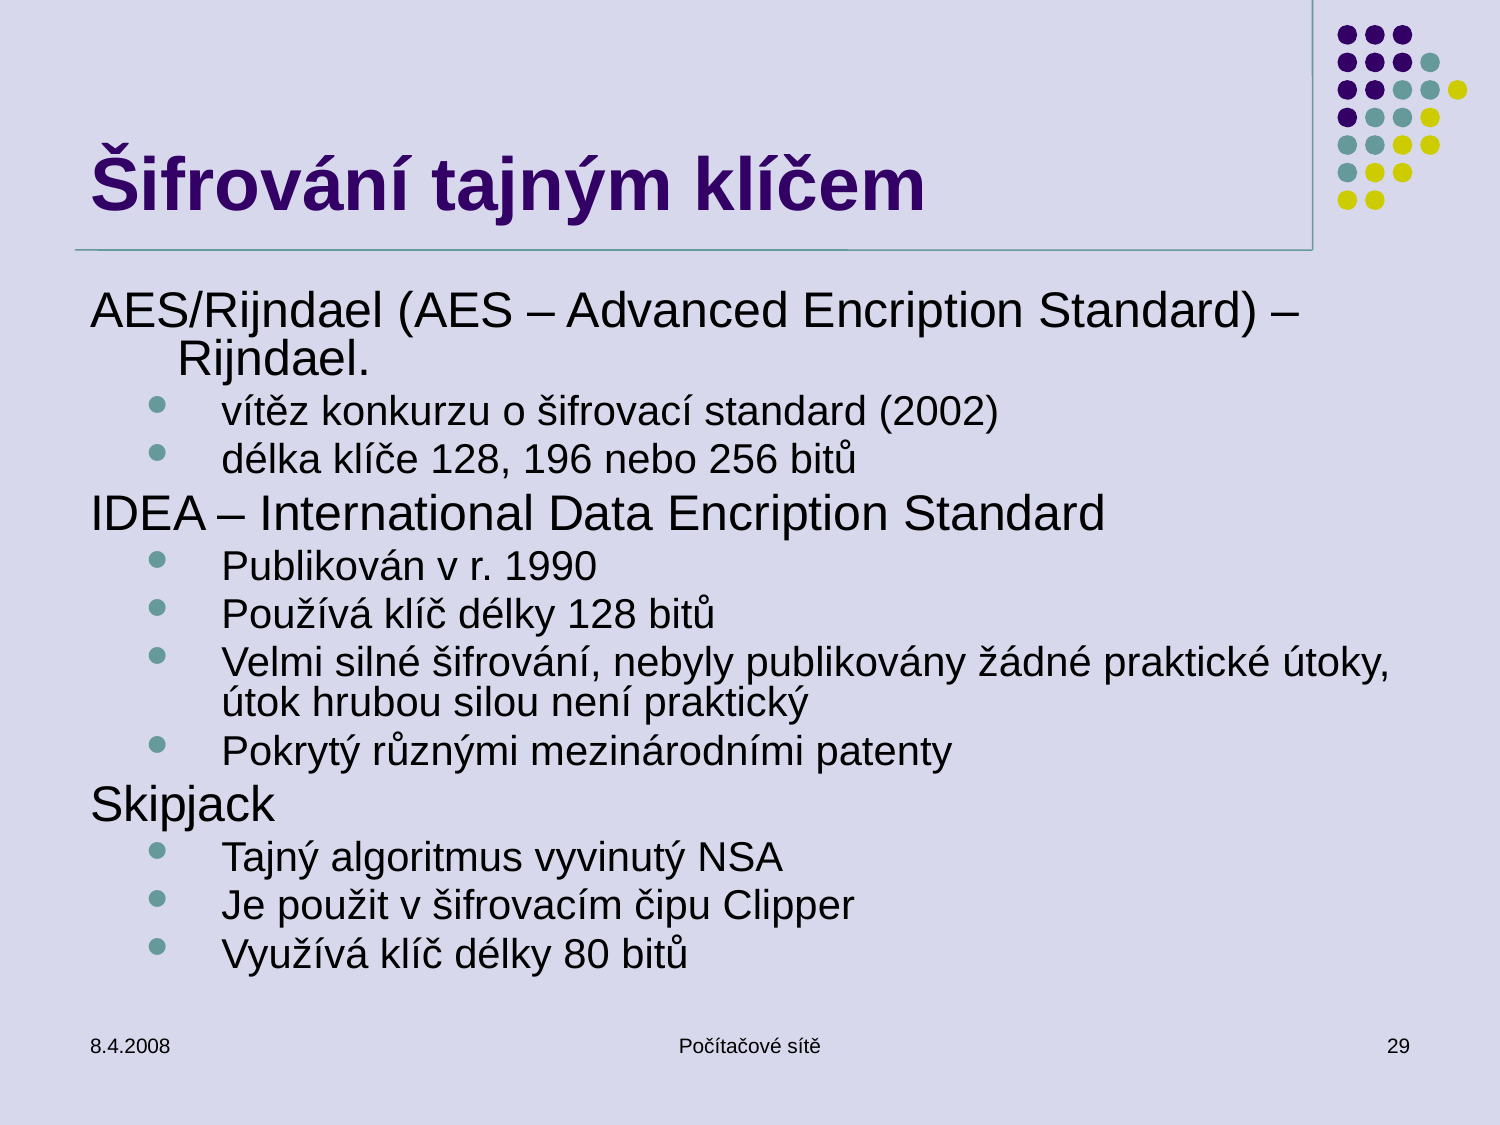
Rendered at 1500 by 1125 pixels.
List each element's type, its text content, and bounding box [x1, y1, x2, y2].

list AES/Rijndael (AES – Advanced Encription Standard) – Rijndael. vítěz konkurzu o šifrovací standard (2002) délka klíče 128, 196 nebo 256 bitů IDEA – International Data Encription Standard Publikován v r. 1990 Používá klíč délky 128 bitů Velmi silné šifrování, nebyly publikovány žádné praktické útoky, útok hrubou silou není praktický Pokrytý různými mezinárodními patenty Skipjack Tajný algoritmus vyvinutý NSA Je použit v šifrovacím čipu Clipper Využívá klíč délky 80 bitů [75, 282, 1438, 1006]
footer Počítačové sítě [512, 1025, 988, 1100]
slide_number 29 [1074, 1025, 1425, 1100]
title Šifrování tajným klíčem [75, 20, 1313, 233]
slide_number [75, 1025, 425, 1100]
